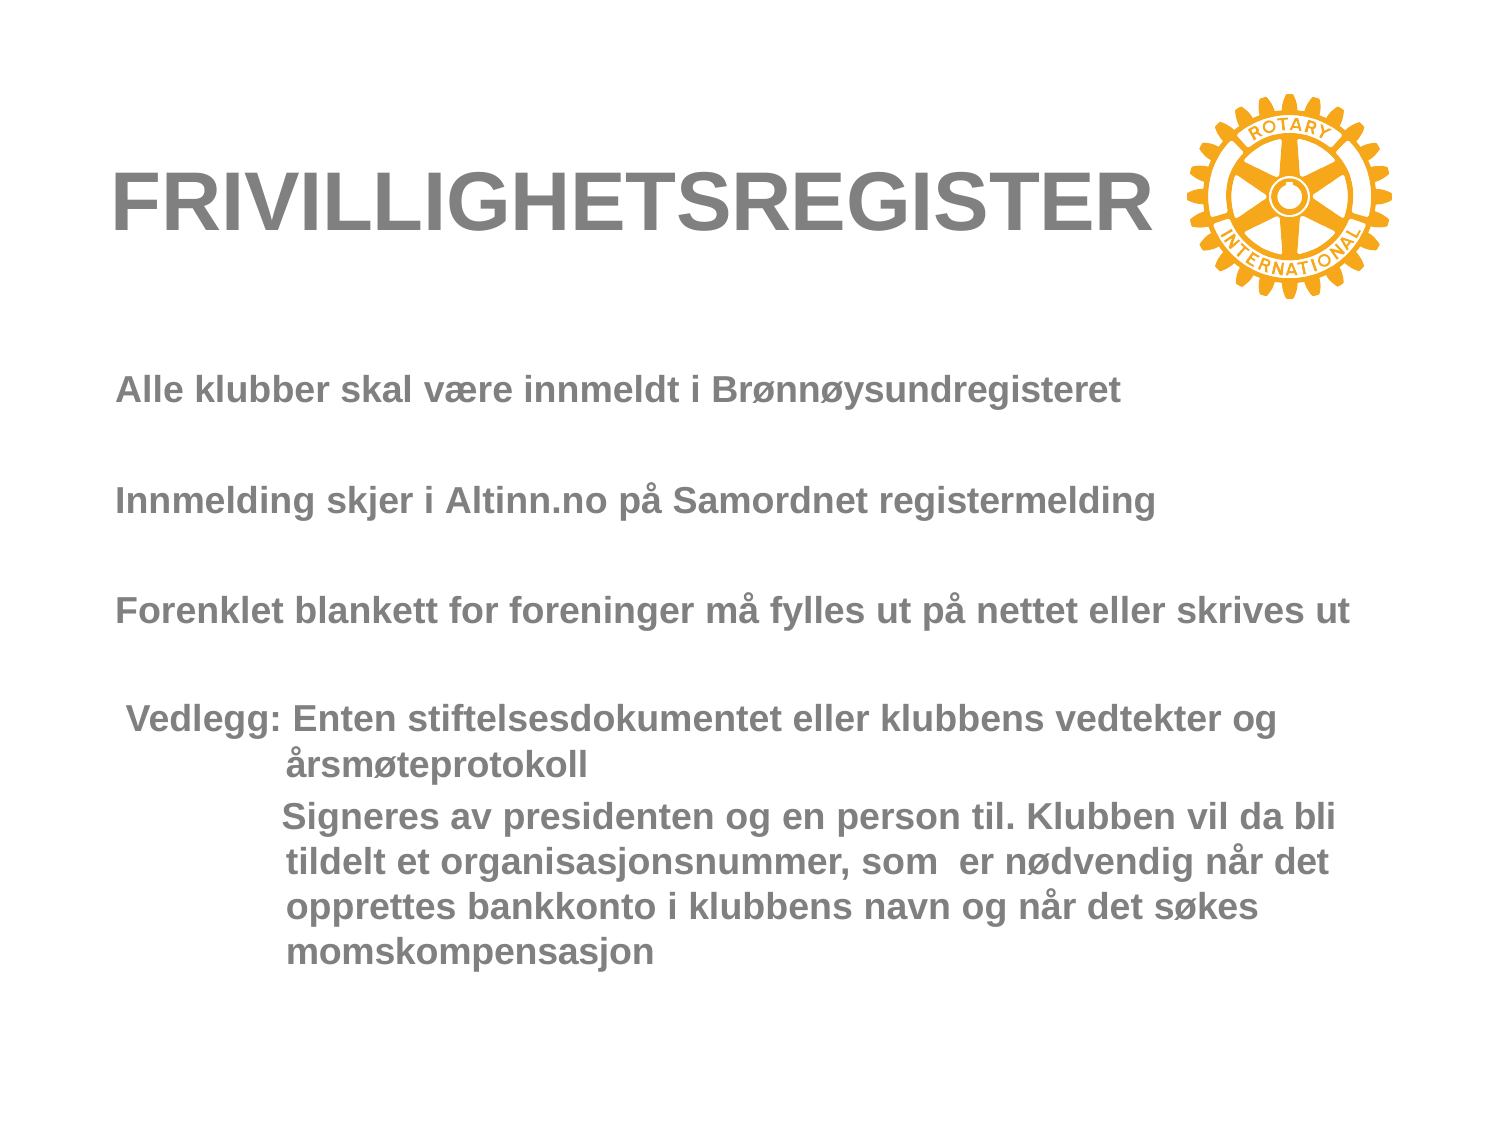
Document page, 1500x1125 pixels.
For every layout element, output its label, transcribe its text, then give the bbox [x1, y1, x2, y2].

title FRIVILLIGHETSREGISTER [108, 144, 1163, 335]
text_box Alle klubber skal være innmeldt i Brønnøysundregisteret Innmelding skjer i Altinn.no på Samordnet registermelding Forenklet blankett for foreninger må fylles ut på nettet eller skrives ut Vedlegg: Enten stiftelsesdokumentet eller klubbens vedtekter og årsmøteprotokoll Signeres av presidenten og en person til. Klubben vil da bli tildelt et organisasjonsnummer, som er nødvendig når det opprettes bankkonto i klubbens navn og når det søkes momskompensasjon [113, 362, 1353, 973]
picture [1186, 94, 1392, 300]
